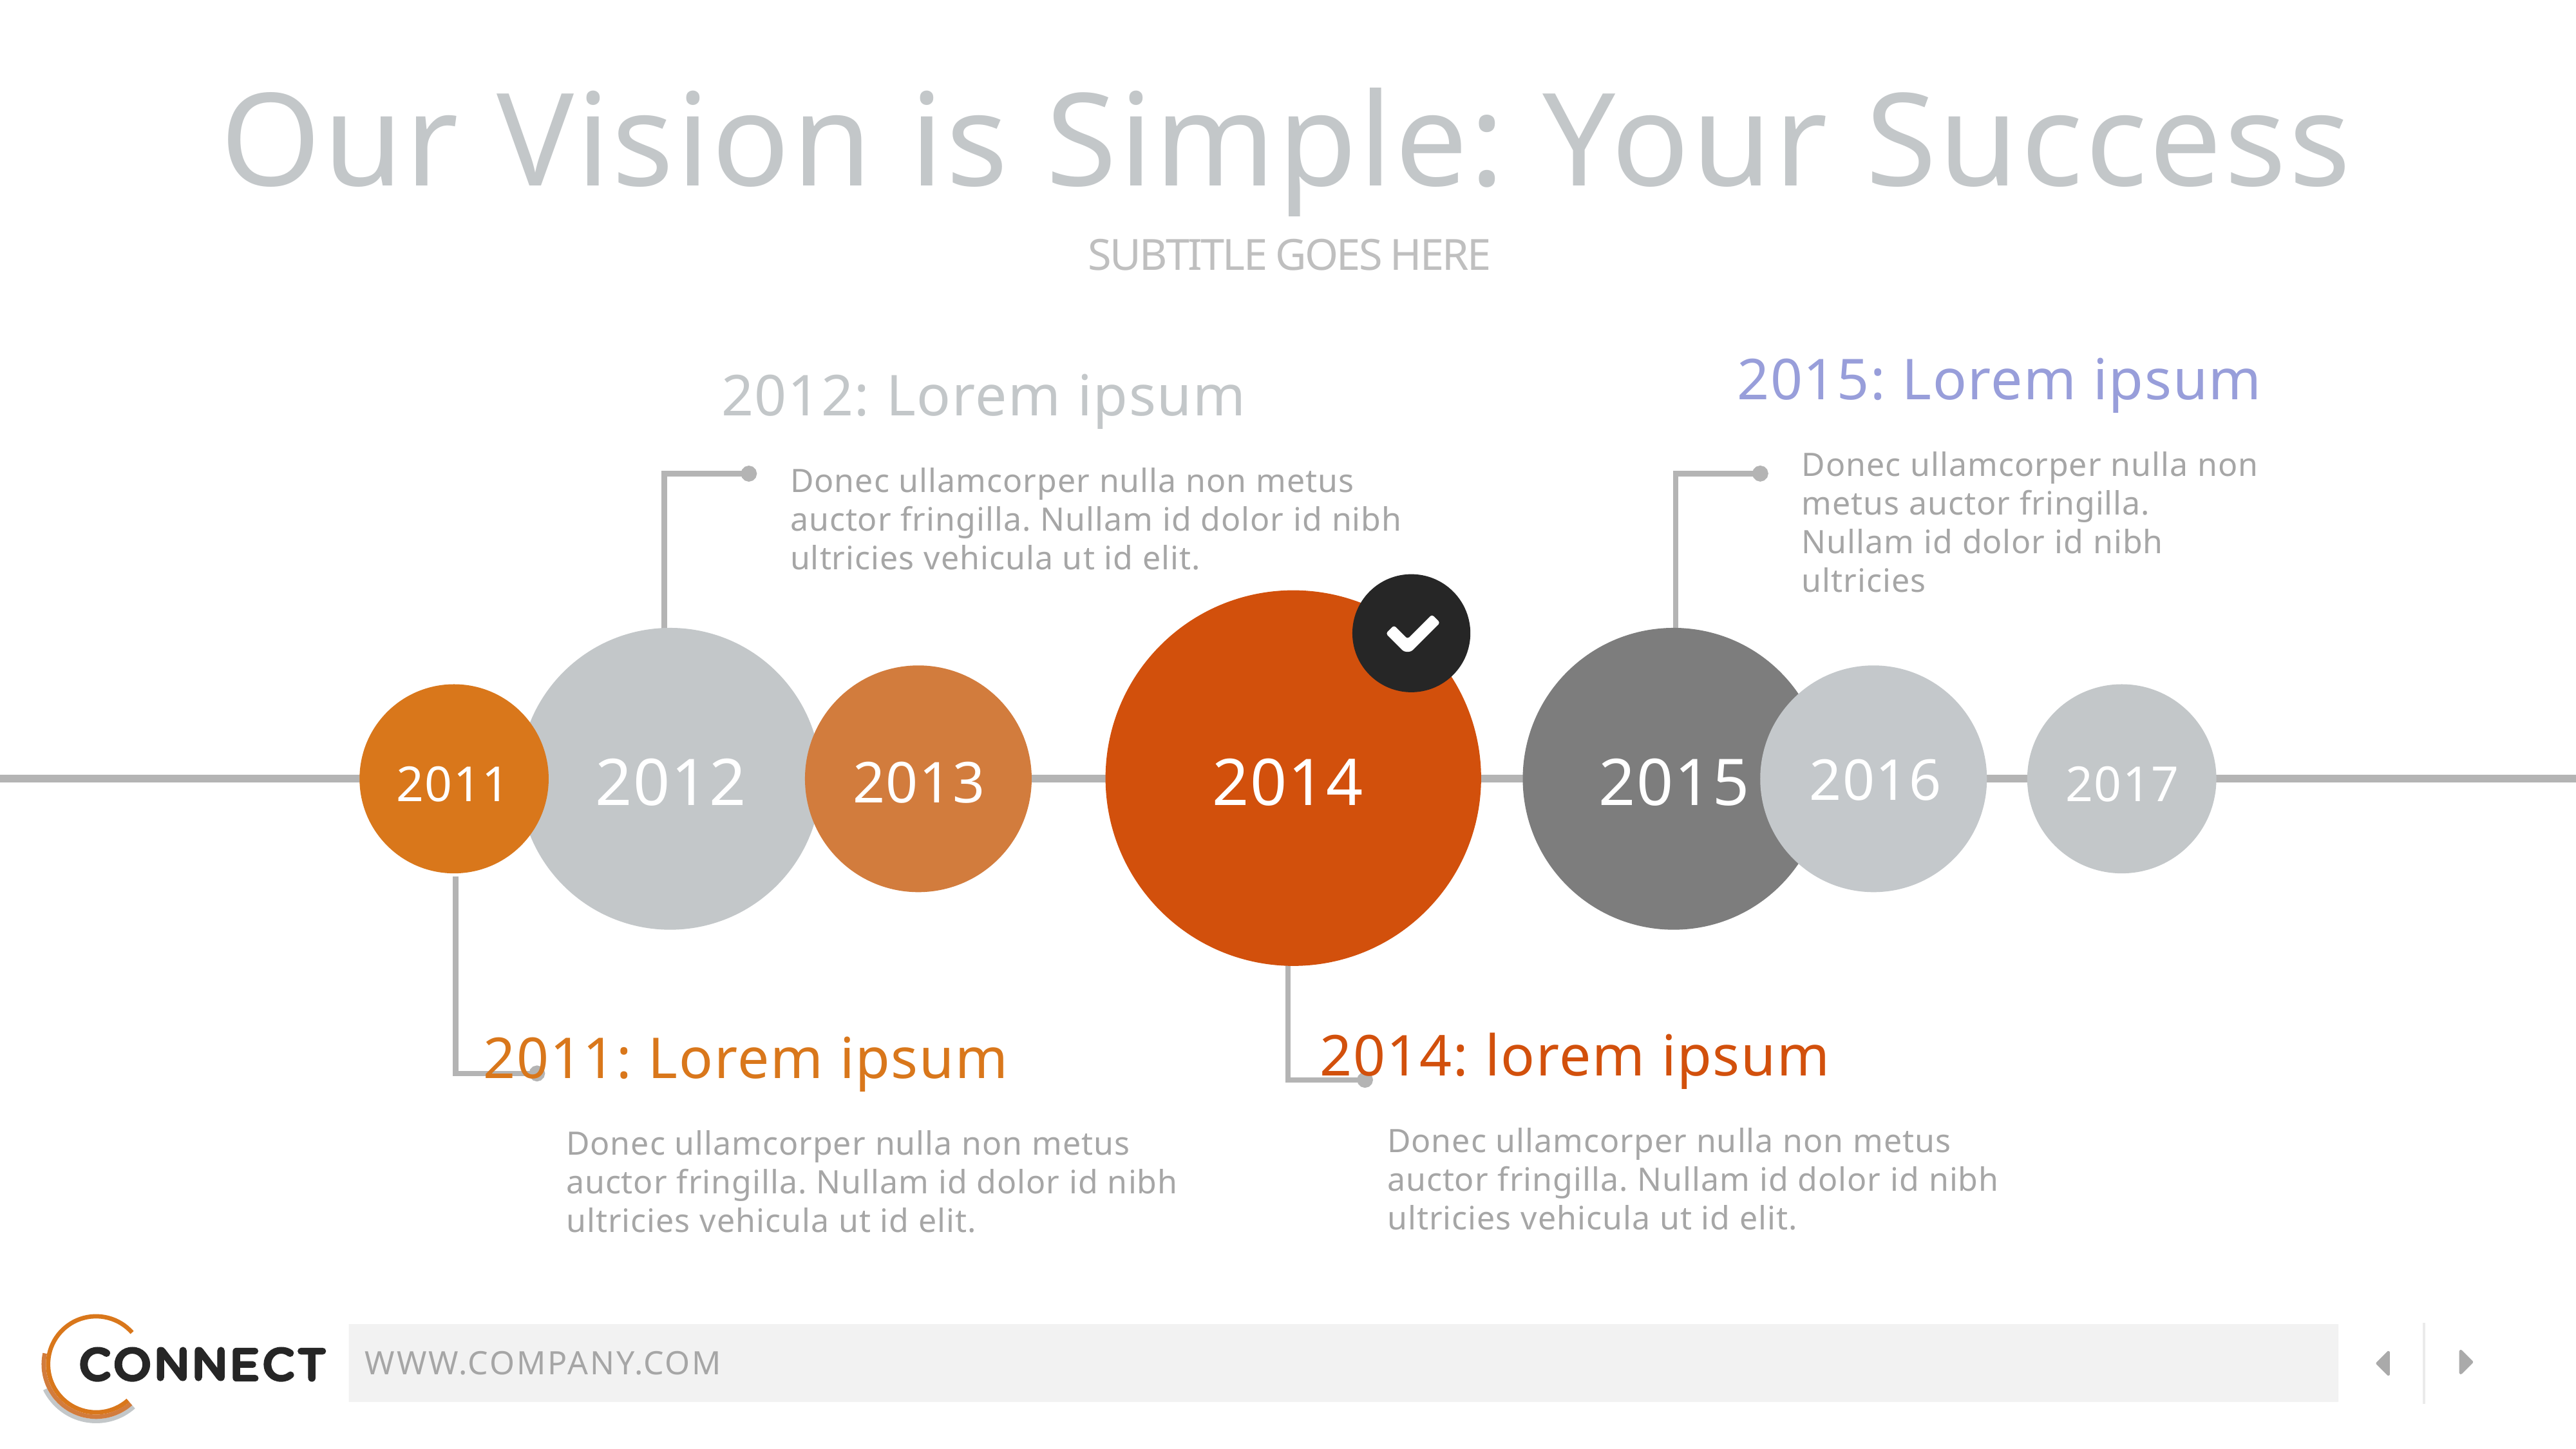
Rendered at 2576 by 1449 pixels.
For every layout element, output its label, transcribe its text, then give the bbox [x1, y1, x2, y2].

text_box Our Vision is Simple: Your Success [214, 52, 2360, 217]
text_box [0, 343, 2576, 1255]
text_box SUBTITLE GOES HERE [1082, 222, 1497, 284]
